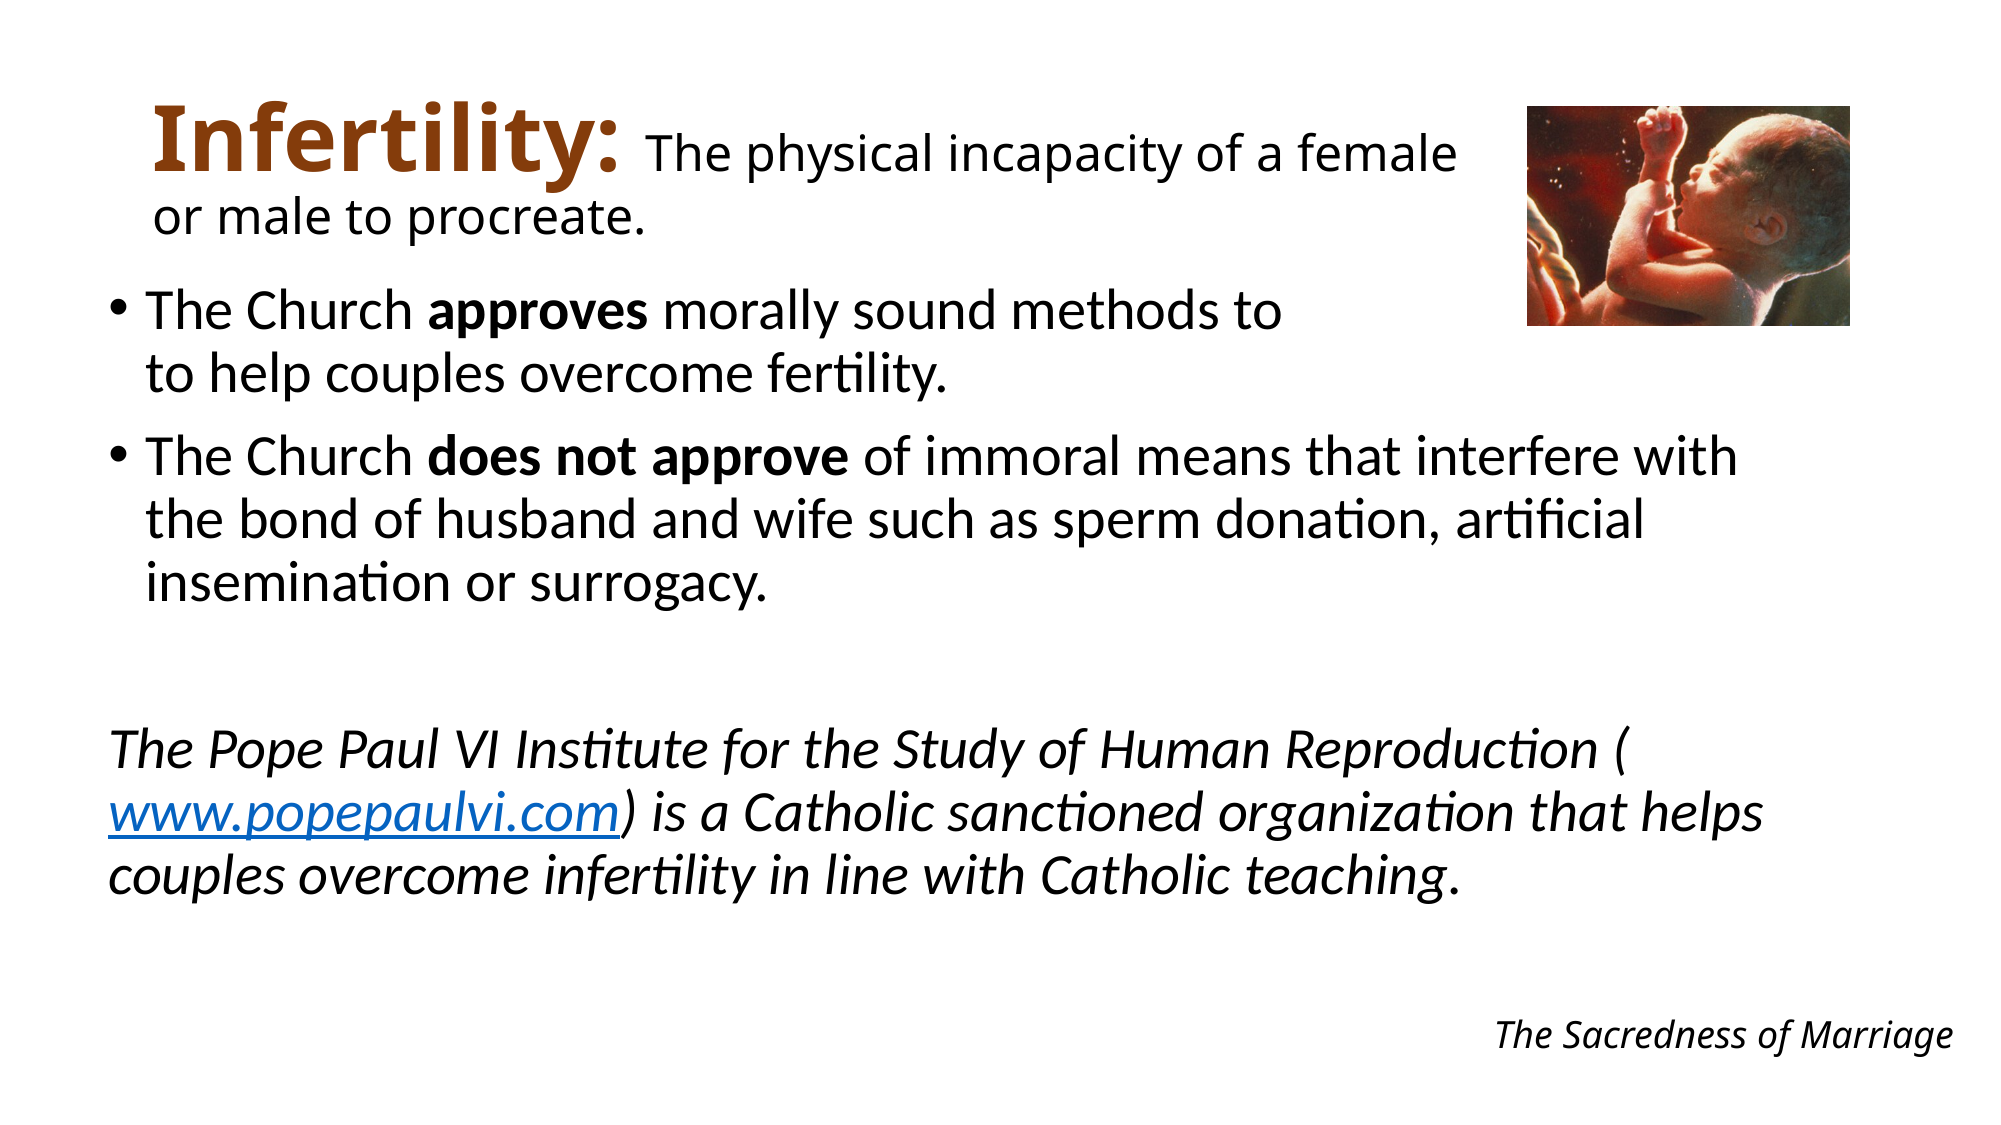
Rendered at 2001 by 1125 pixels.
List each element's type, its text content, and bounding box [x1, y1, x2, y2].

list The Church approves morally sound methods to to help couples overcome fertility. The Church does not approve of immoral means that interfere with the bond of husband and wife such as sperm donation, artificial insemination or surrogacy. The Pope Paul VI Institute for the Study of Human Reproduction (www.popepaulvi.com) is a Catholic sanctioned organization that helps couples overcome infertility in line with Catholic teaching. [93, 271, 1819, 986]
picture [1527, 106, 1850, 326]
text_box The Sacredness of Marriage [955, 1003, 1970, 1125]
title Infertility: The physical incapacity of a female or male to procreate. [137, 59, 1863, 278]
